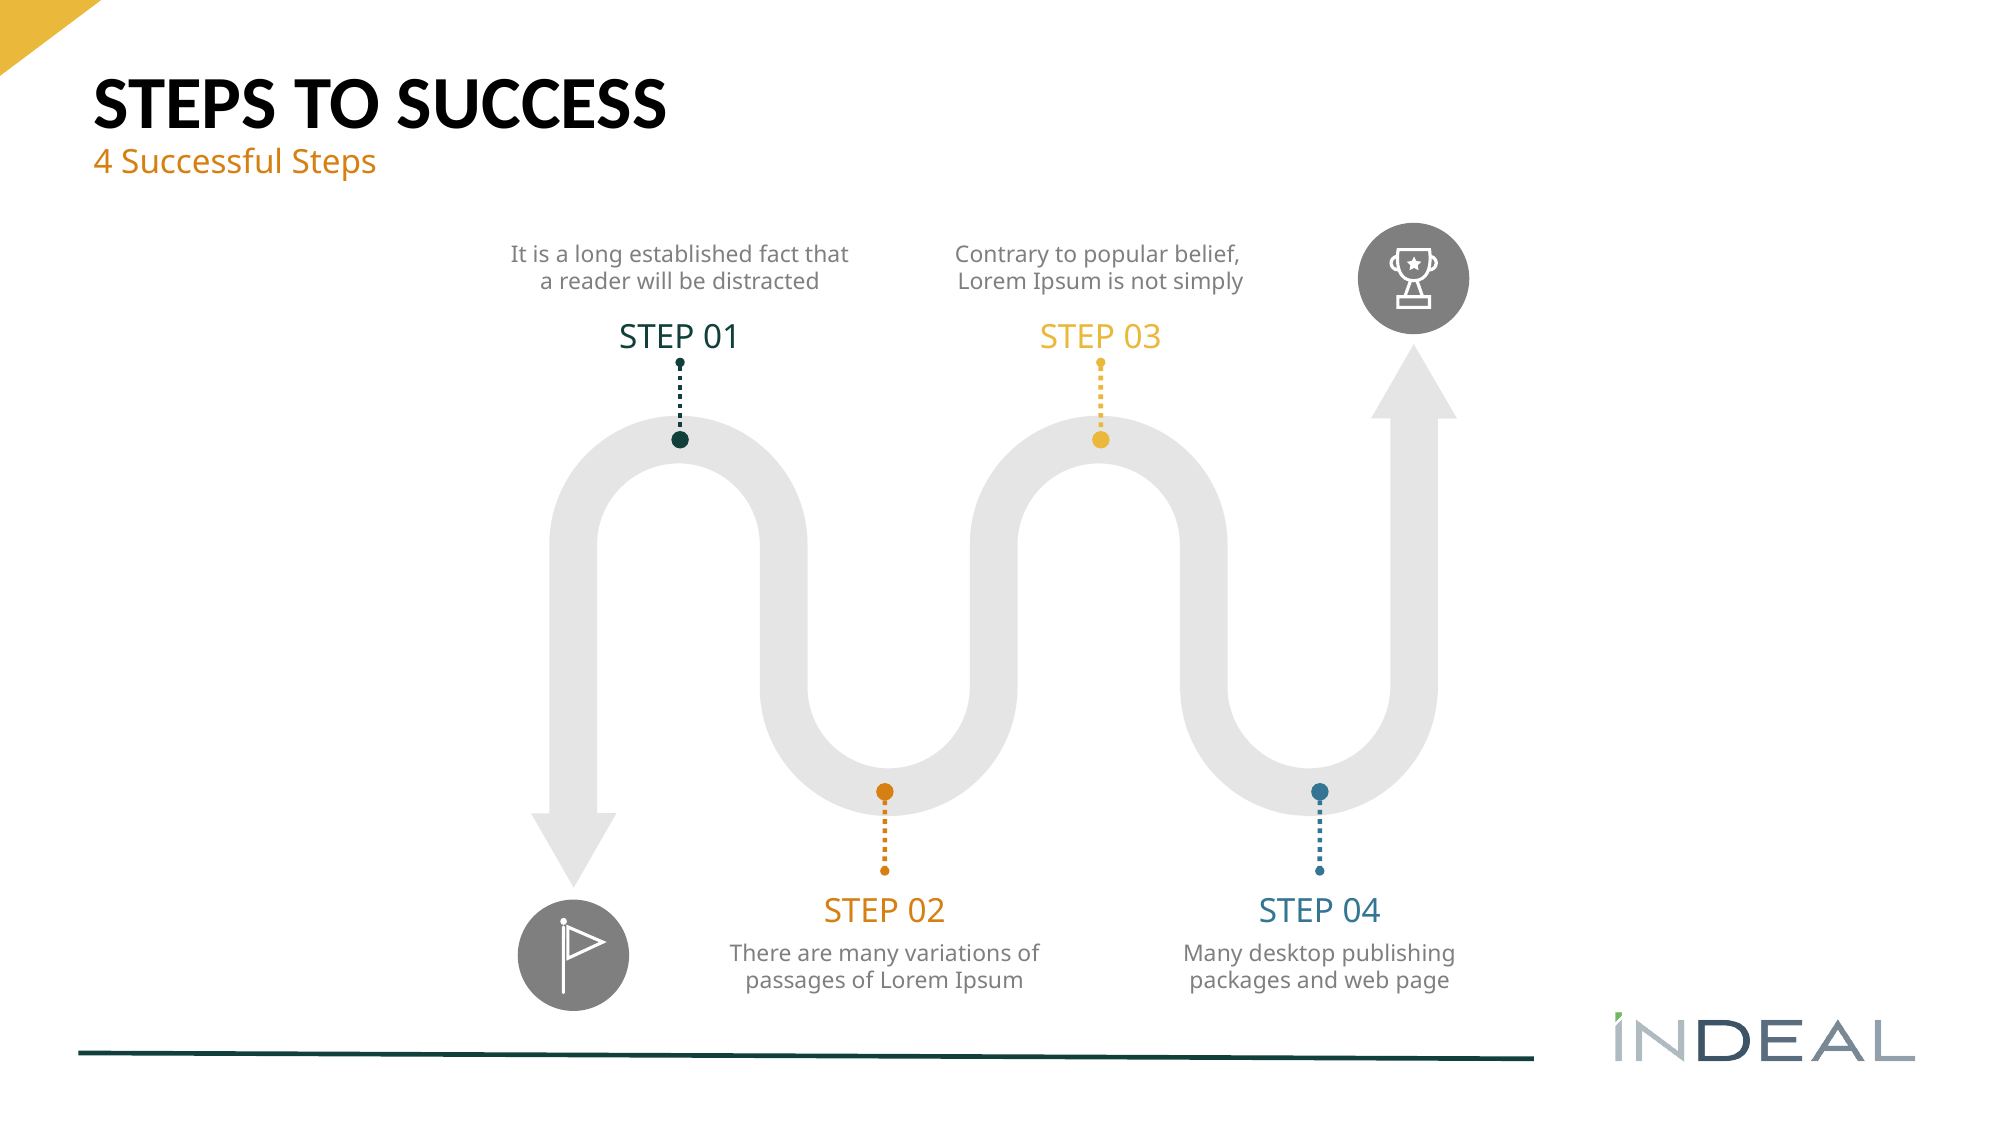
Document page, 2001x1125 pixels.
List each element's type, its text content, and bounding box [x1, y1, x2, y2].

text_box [493, 222, 1507, 1012]
list 4 Successful Steps [78, 133, 1922, 192]
title STEPS TO SUCCESS [78, 59, 1922, 133]
picture [1615, 1012, 1916, 1062]
